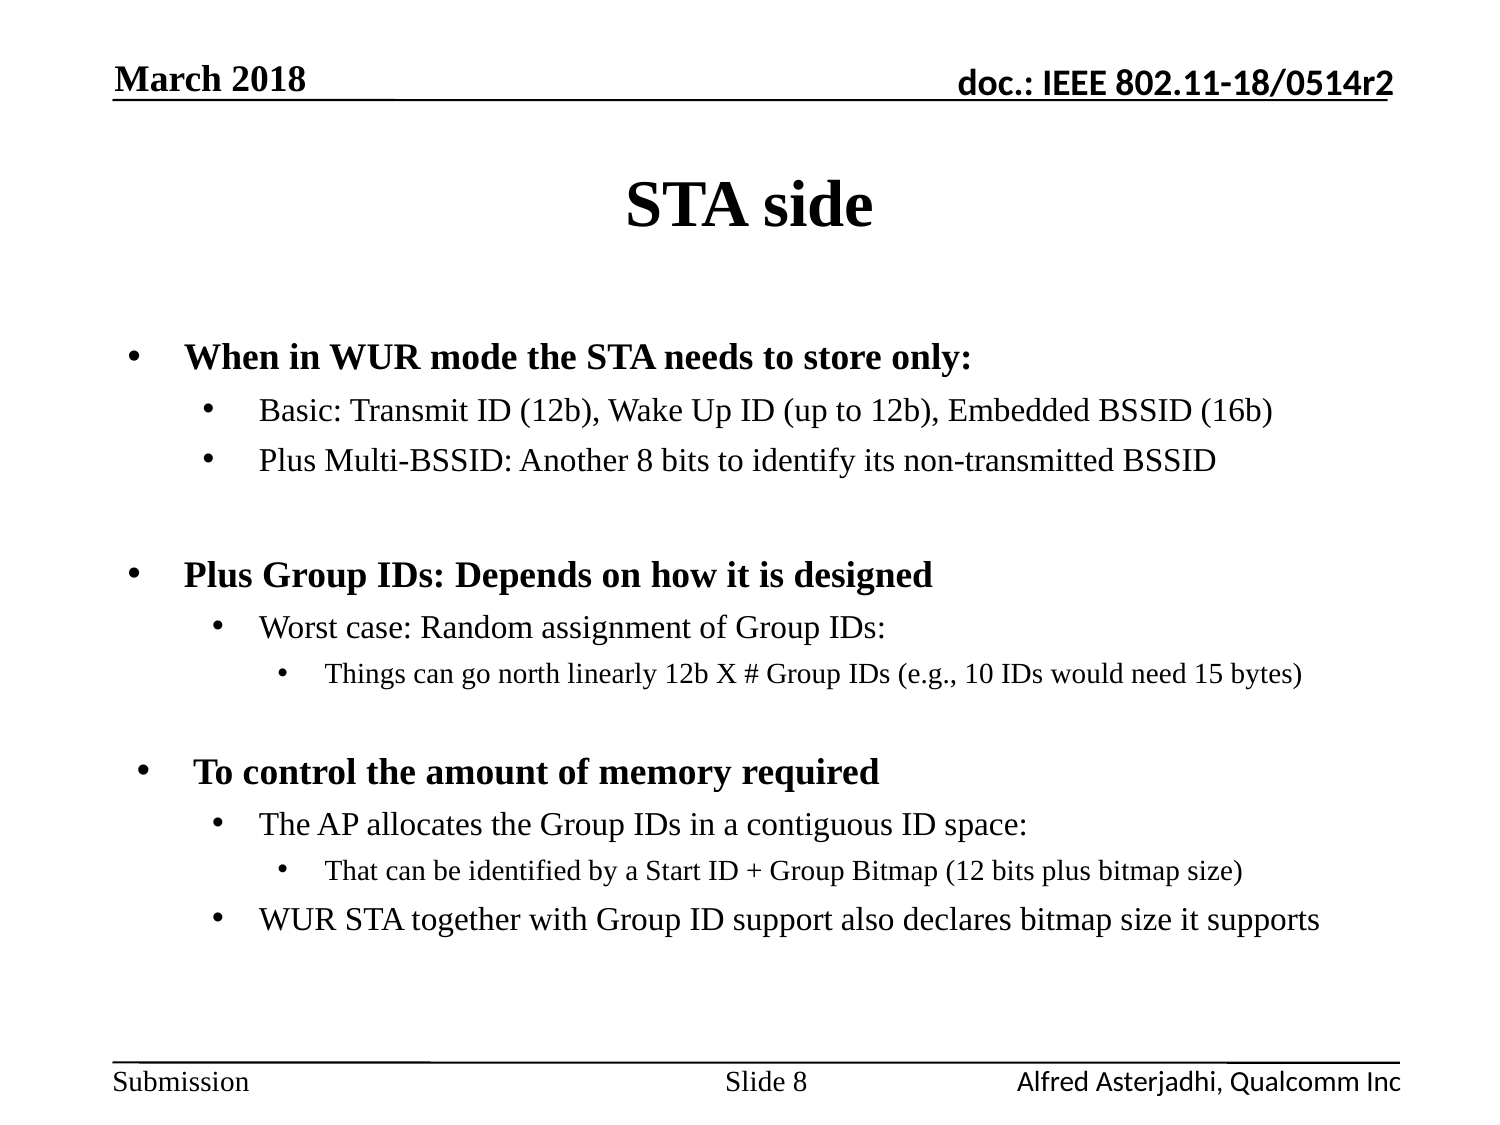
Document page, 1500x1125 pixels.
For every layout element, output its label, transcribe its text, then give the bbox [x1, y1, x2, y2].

list When in WUR mode the STA needs to store only: Basic: Transmit ID (12b), Wake Up ID (up to 12b), Embedded BSSID (16b) Plus Multi-BSSID: Another 8 bits to identify its non-transmitted BSSID Plus Group IDs: Depends on how it is designed Worst case: Random assignment of Group IDs: Things can go north linearly 12b X # Group IDs (e.g., 10 IDs would need 15 bytes) To control the amount of memory required The AP allocates the Group IDs in a contiguous ID space: That can be identified by a Start ID + Group Bitmap (12 bits plus bitmap size) WUR STA together with Group ID support also declares bitmap size it supports [112, 324, 1388, 1000]
title STA side [112, 112, 1388, 288]
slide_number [114, 54, 423, 100]
footer Alfred Asterjadhi, Qualcomm Inc [878, 1061, 1402, 1093]
slide_number Slide 8 [712, 1061, 821, 1123]
